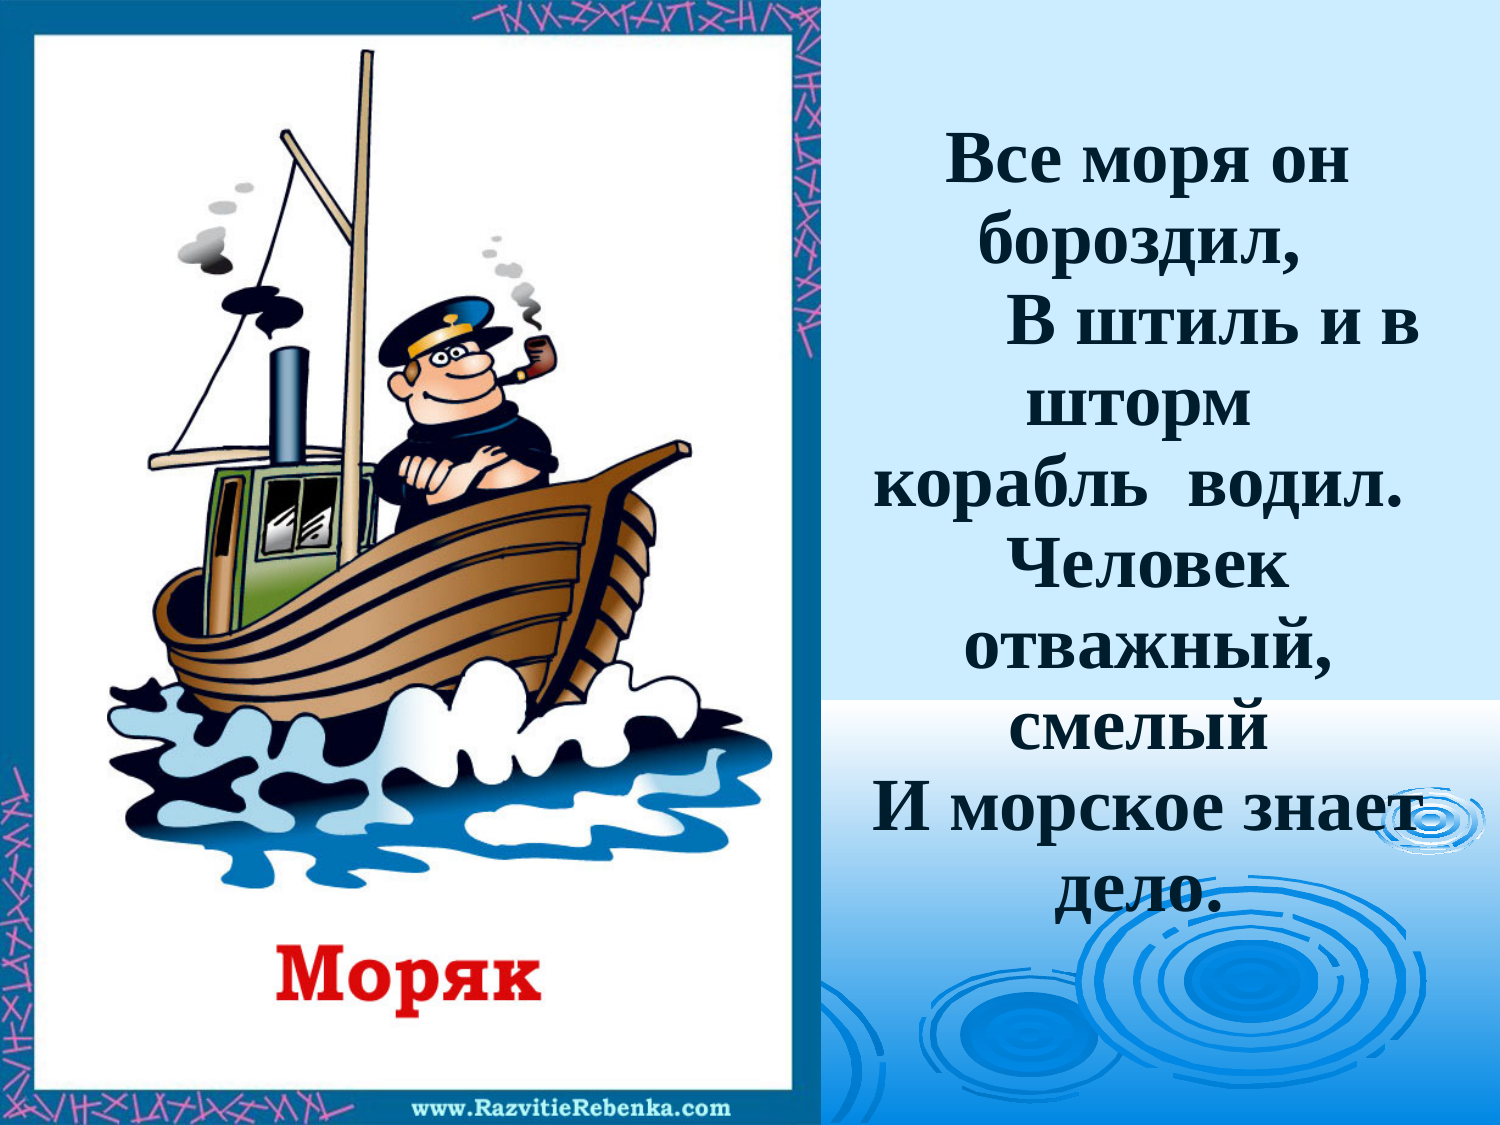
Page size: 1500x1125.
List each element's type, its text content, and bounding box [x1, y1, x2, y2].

title Все моря он бороздил, В штиль и в шторм корабль водил. Человек отважный, смелый И морское знает дело. [824, 45, 1477, 1091]
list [0, 0, 821, 1125]
